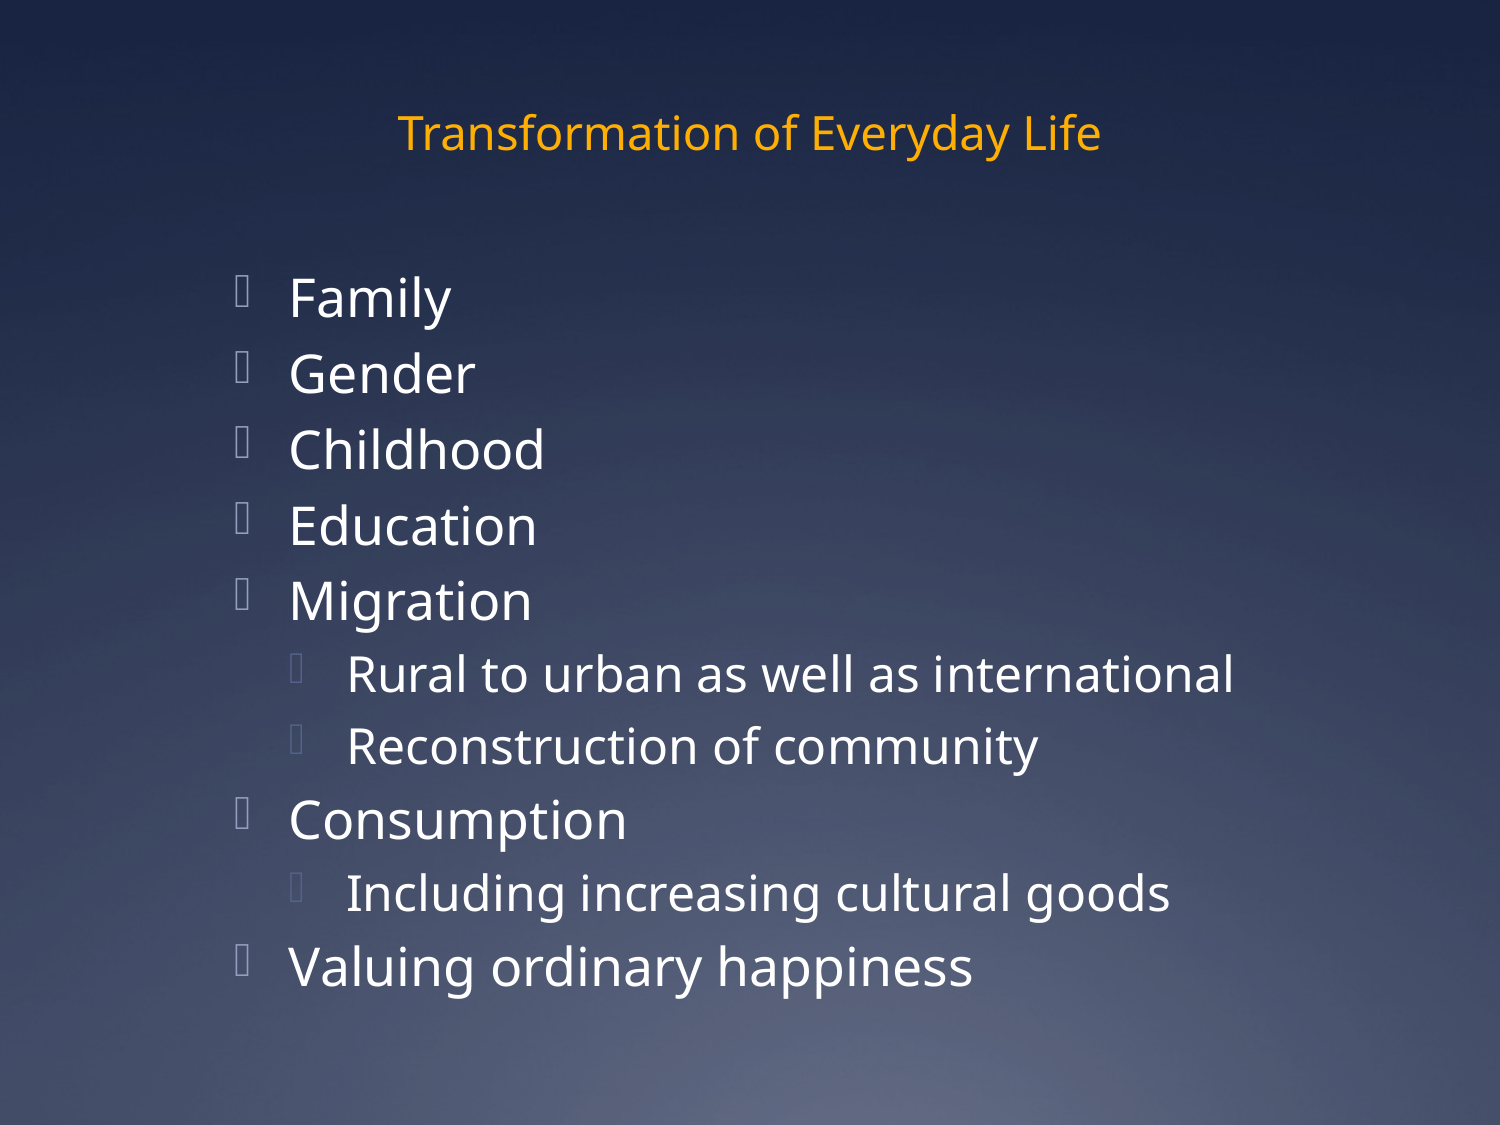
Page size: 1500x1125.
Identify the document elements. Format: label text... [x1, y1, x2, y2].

list Family Gender Childhood Education Migration Rural to urban as well as international Reconstruction of community Consumption Including increasing cultural goods Valuing ordinary happiness [162, 256, 1338, 1005]
title Transformation of Everyday Life [100, 95, 1400, 225]
